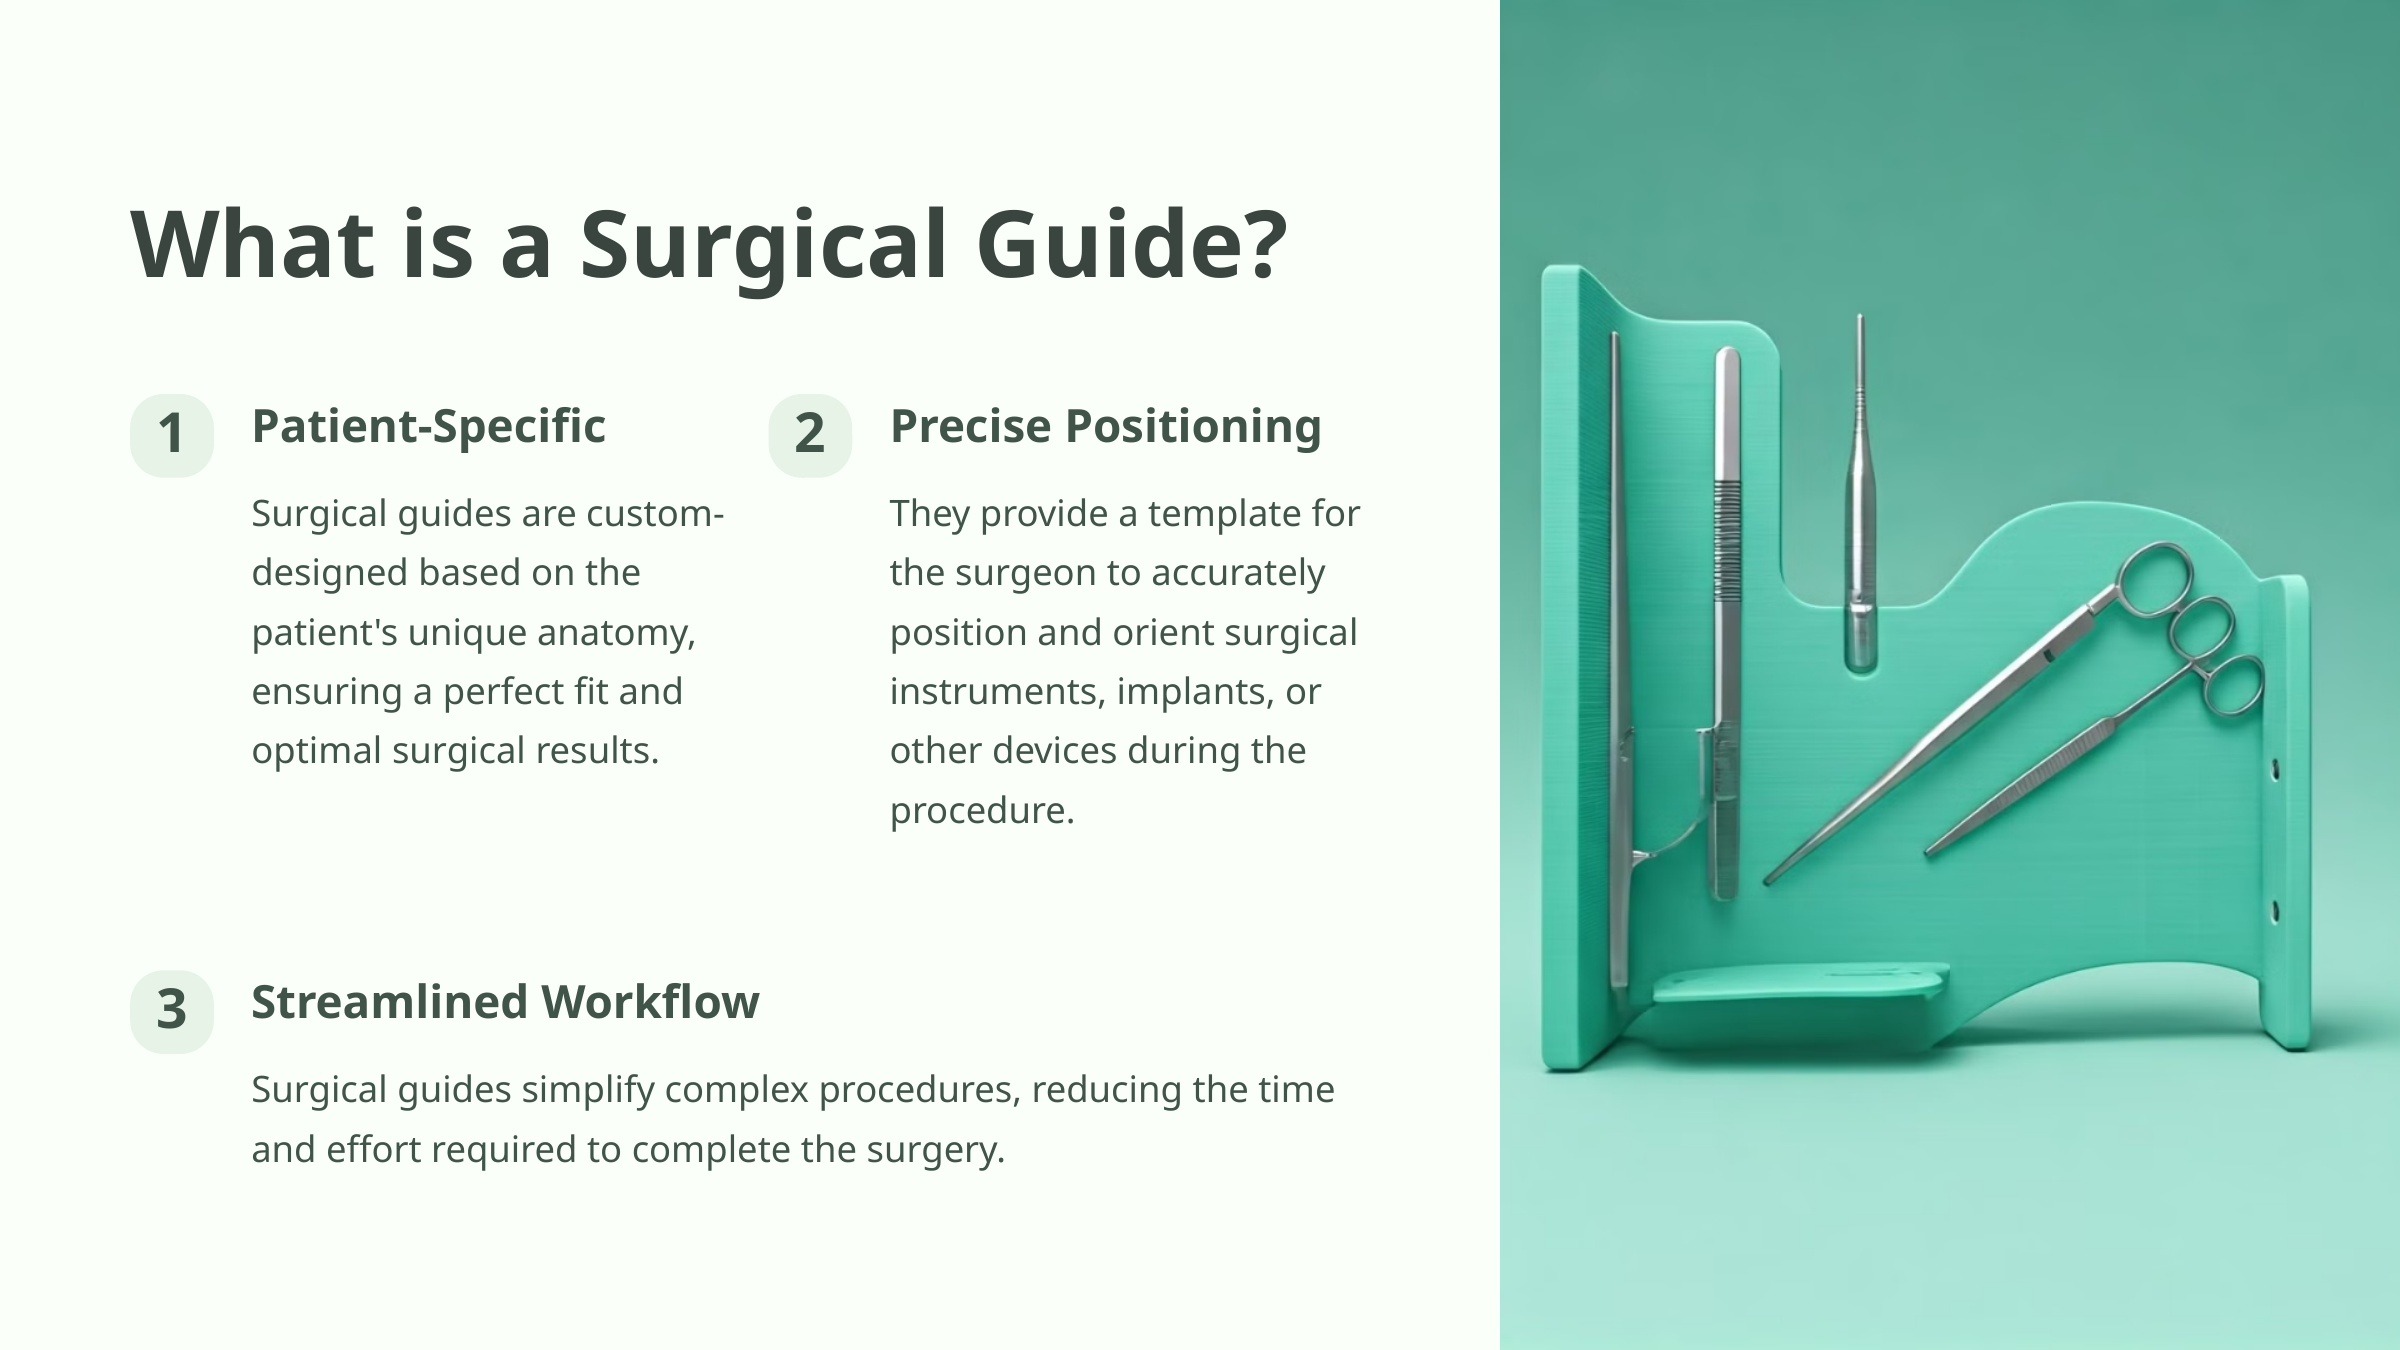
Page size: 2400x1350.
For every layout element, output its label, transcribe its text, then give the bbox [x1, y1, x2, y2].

text_box 3 [155, 984, 189, 1041]
picture [1499, 0, 2400, 1350]
text_box They provide a template for the surgeon to accurately position and orient surgical instruments, implants, or other devices during the procedure. [889, 474, 1370, 892]
text_box Surgical guides are custom-designed based on the patient's unique anatomy, ensuring a perfect fit and optimal surgical results. [251, 474, 732, 832]
text_box Patient-Specific [251, 394, 717, 453]
text_box Streamlined Workflow [251, 970, 790, 1029]
text_box What is a Surgical Guide? [130, 180, 1329, 297]
text_box 1 [158, 408, 186, 464]
text_box 2 [792, 408, 829, 464]
text_box Surgical guides simplify complex procedures, reducing the time and effort required to complete the surgery. [251, 1050, 1370, 1170]
text_box Precise Positioning [889, 394, 1355, 453]
text_box [768, 394, 853, 478]
text_box [130, 394, 214, 478]
text_box [130, 970, 214, 1055]
